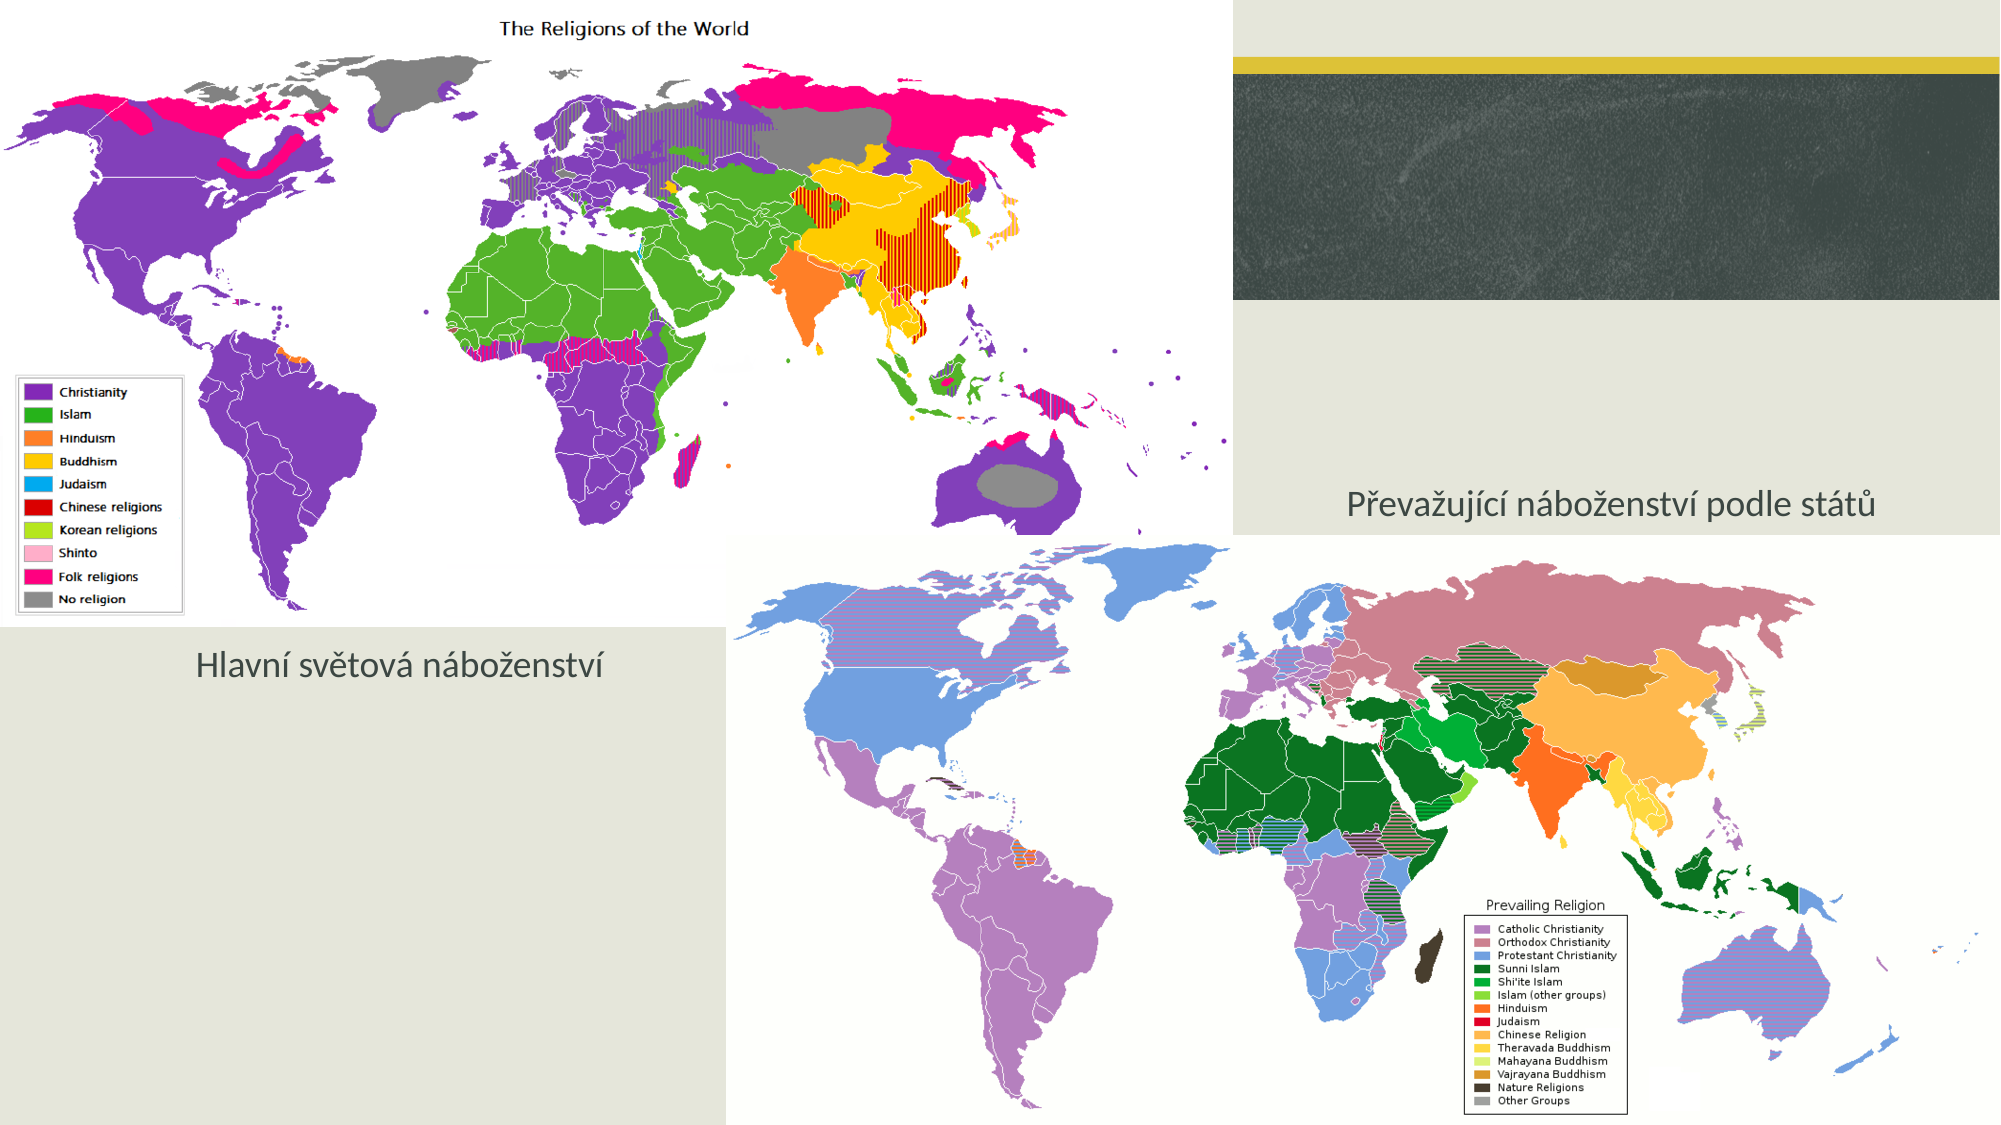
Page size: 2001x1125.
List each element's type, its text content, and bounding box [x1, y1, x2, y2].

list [726, 535, 2000, 1125]
text_box Převažující náboženství podle států [1331, 471, 1893, 532]
text_box Hlavní světová náboženství [181, 633, 619, 693]
picture [0, 0, 2000, 627]
